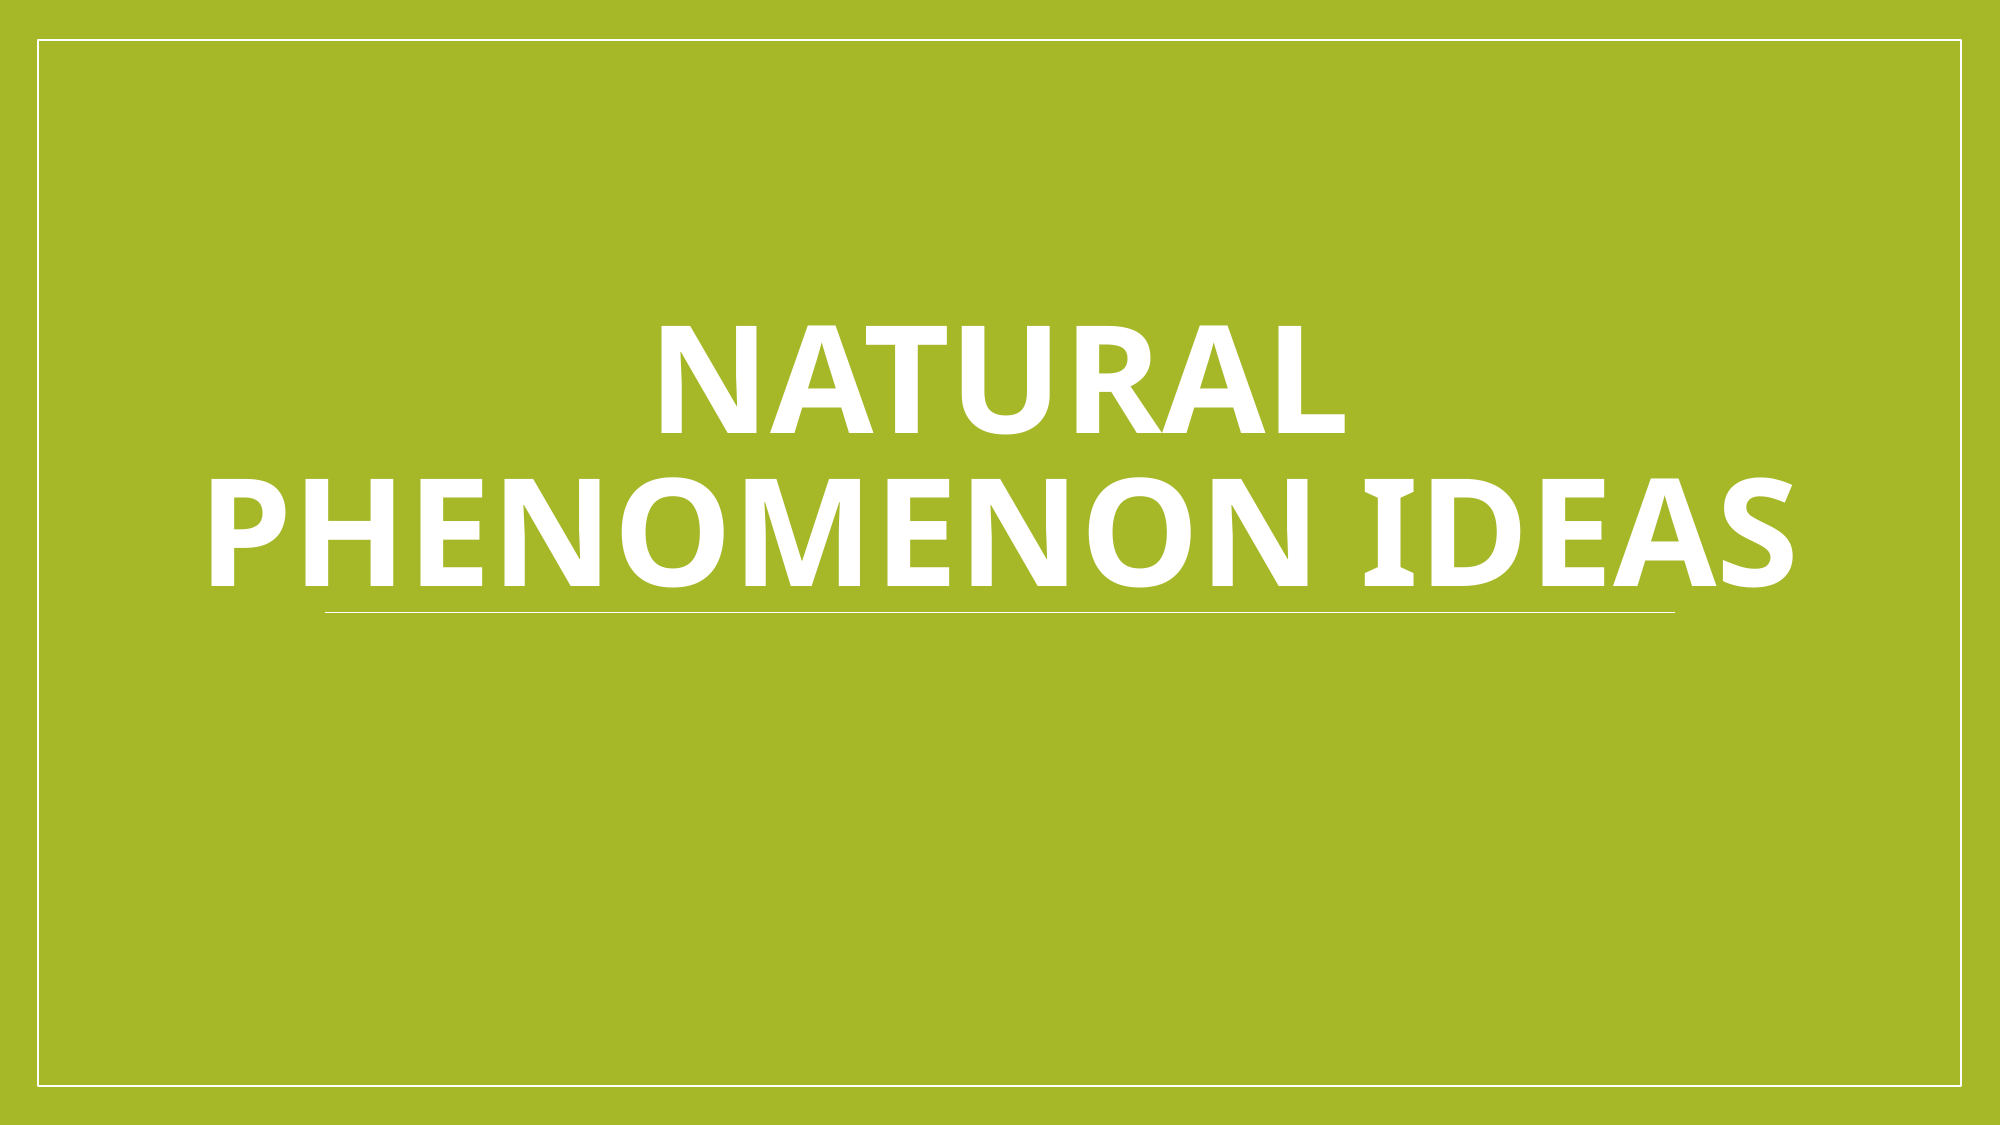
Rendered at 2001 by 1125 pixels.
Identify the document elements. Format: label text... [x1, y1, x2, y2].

title Natural Phenomenon Ideas [182, 144, 1818, 625]
